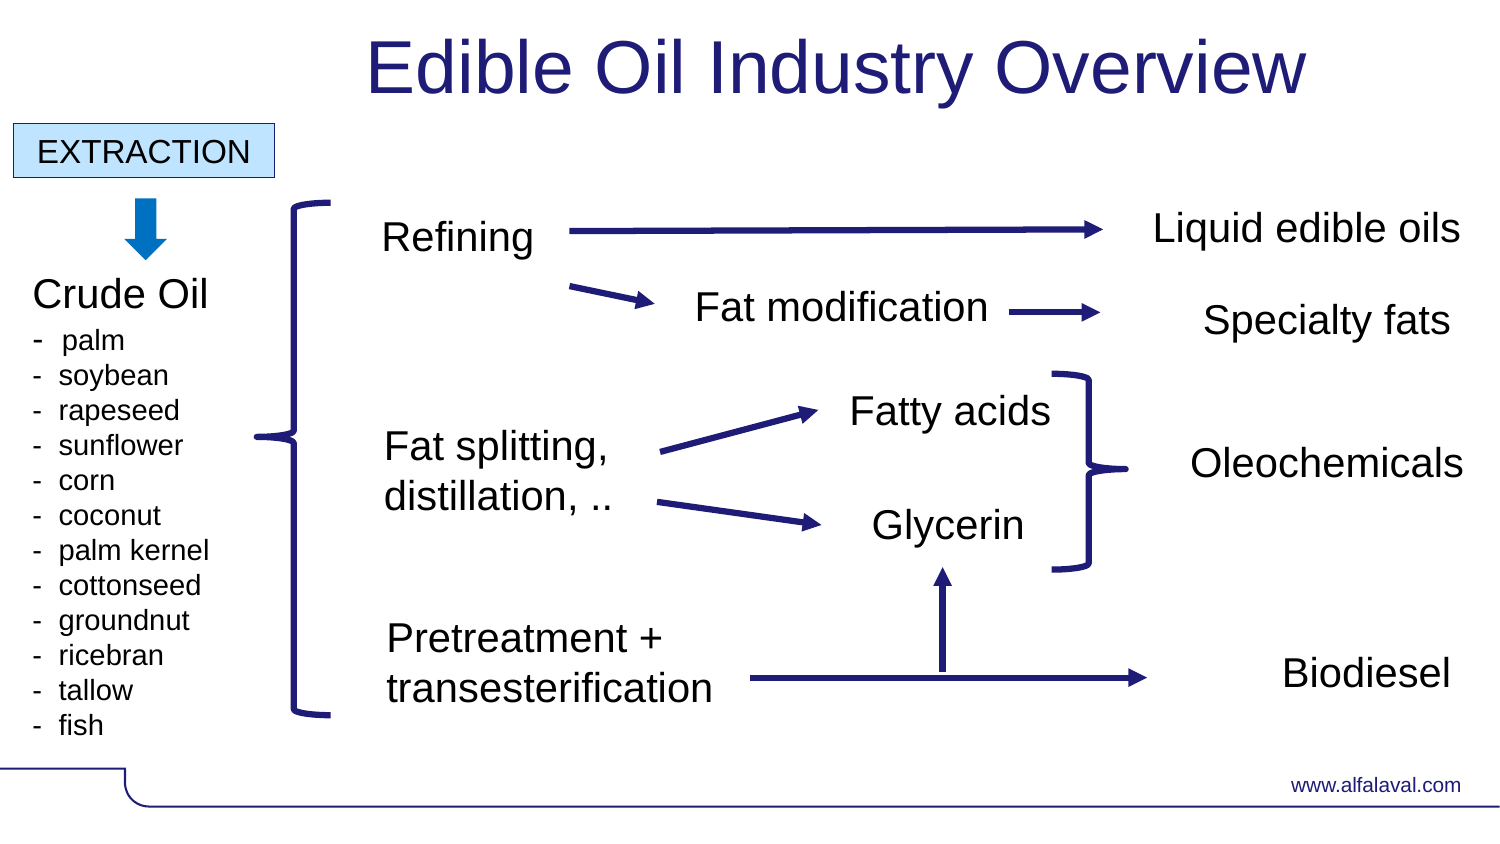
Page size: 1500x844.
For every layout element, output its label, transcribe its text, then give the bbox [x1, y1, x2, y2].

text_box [569, 285, 655, 305]
text_box [122, 196, 169, 263]
text_box Crude Oil - palm - soybean - rapeseed - sunflower - corn - coconut - palm kernel - cottonseed - groundnut - ricebran - tallow - fish [17, 259, 225, 789]
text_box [656, 501, 822, 526]
title Edible Oil Industry Overview [365, 18, 1353, 142]
text_box EXTRACTION [13, 123, 275, 178]
text_box [256, 201, 331, 716]
text_box Specialty fats [1188, 285, 1467, 350]
text_box [1051, 372, 1127, 571]
text_box Glycerin [856, 490, 1041, 555]
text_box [659, 409, 819, 453]
text_box Fat splitting, distillation, .. [369, 411, 636, 527]
text_box Liquid edible oils [1137, 192, 1477, 258]
text_box Pretreatment + transesterification [371, 603, 729, 719]
text_box Refining [366, 202, 550, 268]
text_box Fat modification [679, 272, 1005, 337]
text_box Oleochemicals [1175, 428, 1480, 494]
text_box Biodiesel [1267, 638, 1467, 704]
text_box Fatty acids [834, 376, 1051, 442]
